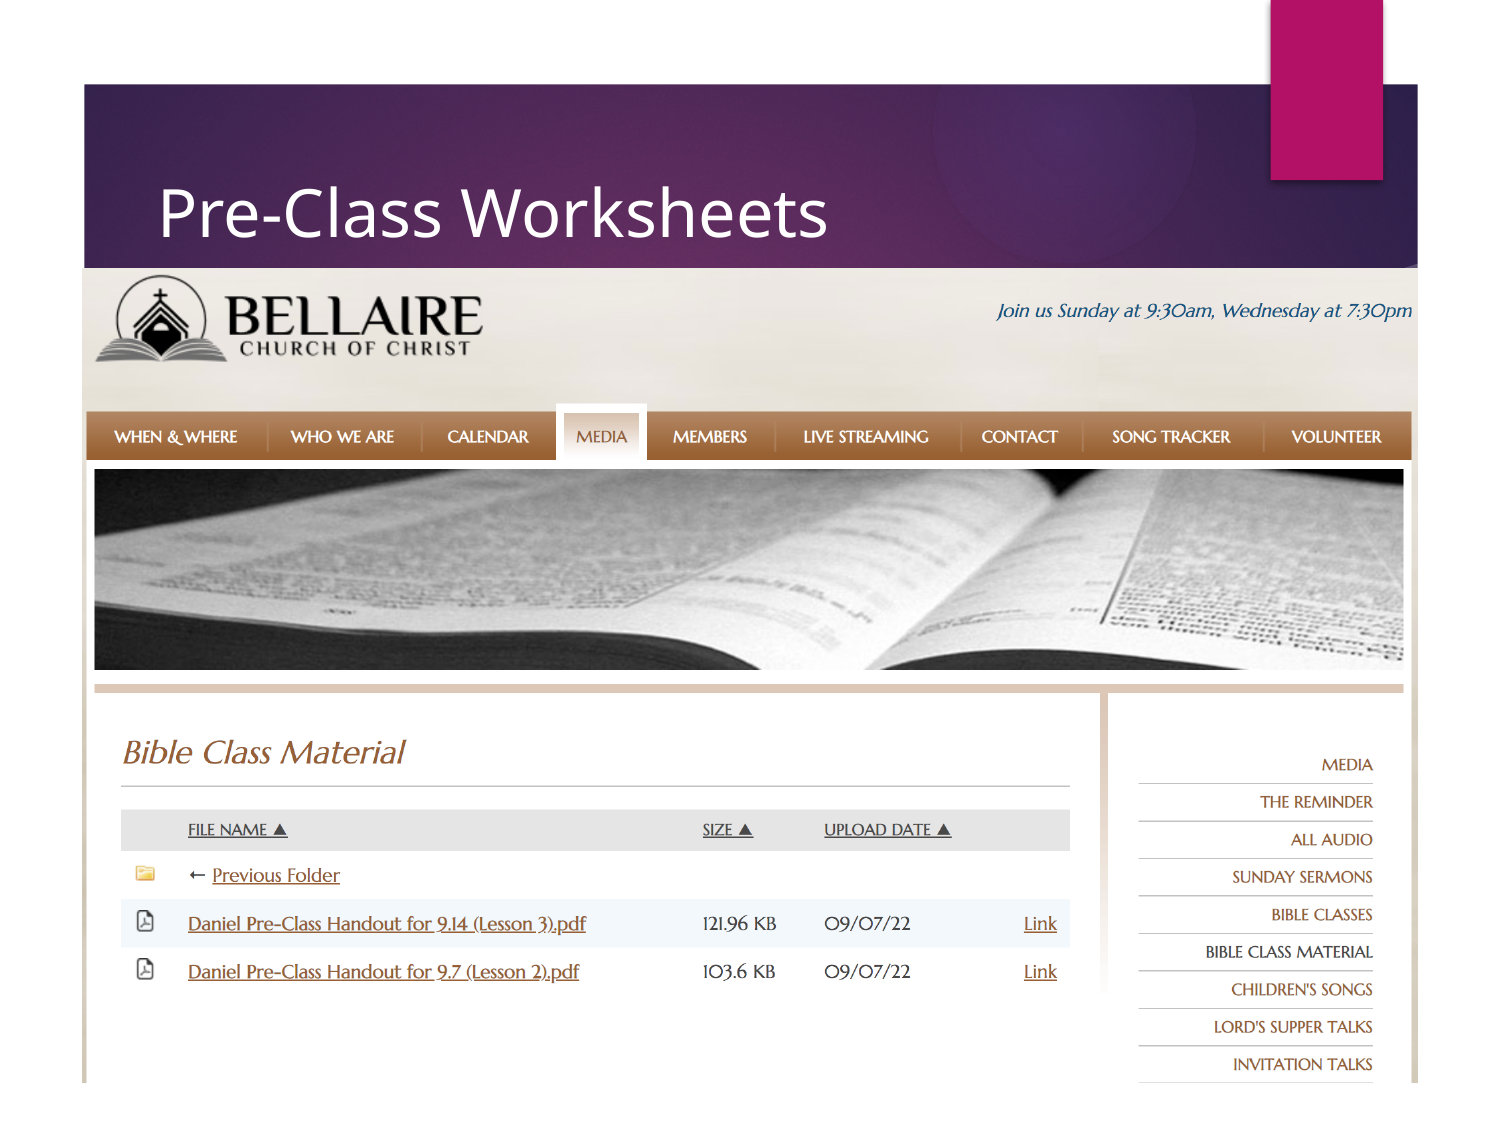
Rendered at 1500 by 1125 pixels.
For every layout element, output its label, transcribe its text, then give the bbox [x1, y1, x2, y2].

title Pre-Class Worksheets [142, 152, 1183, 266]
picture [82, 268, 1418, 1083]
